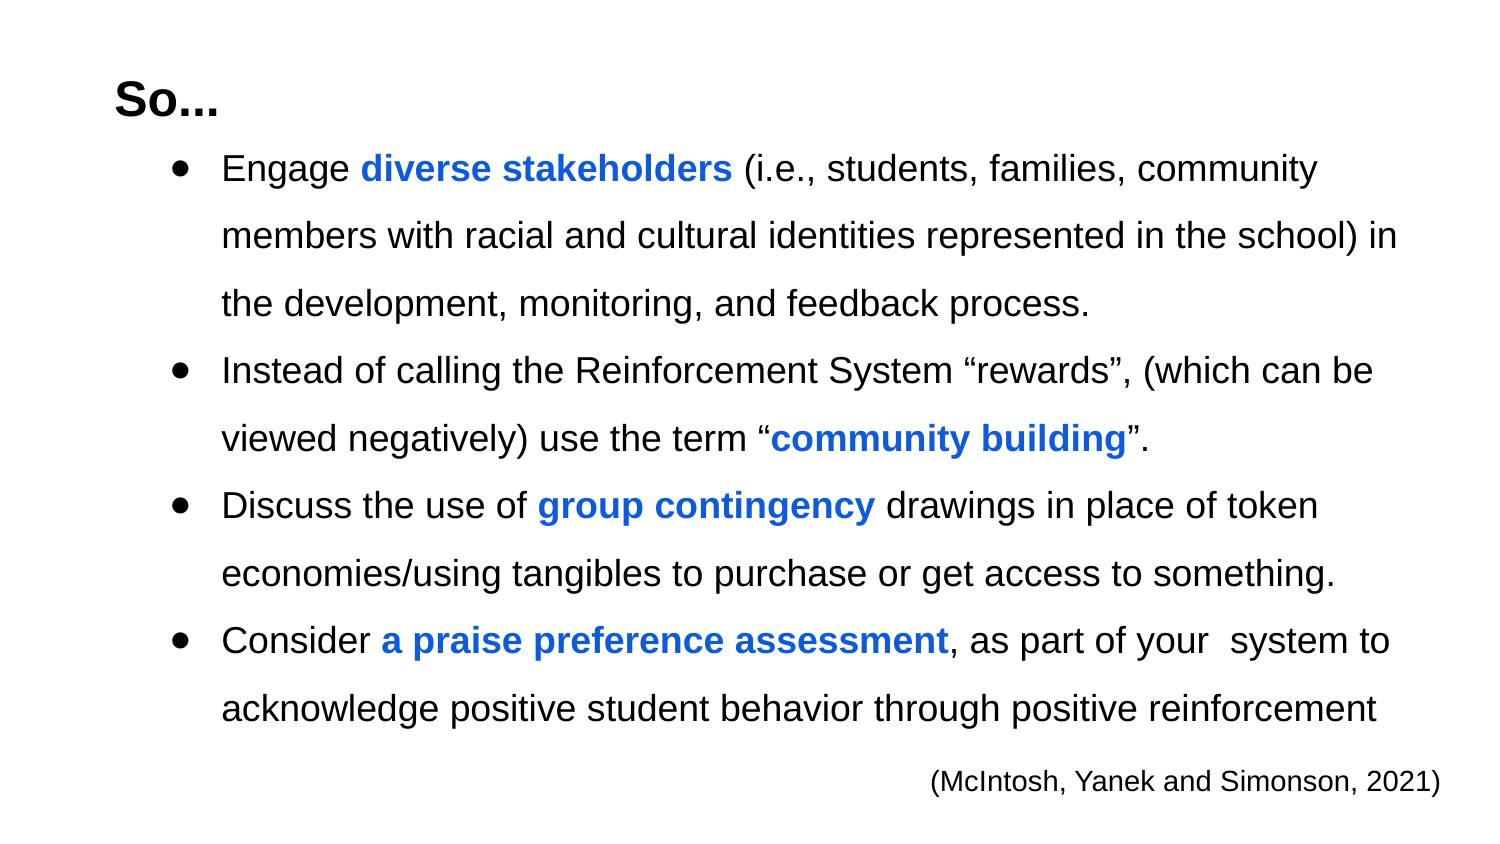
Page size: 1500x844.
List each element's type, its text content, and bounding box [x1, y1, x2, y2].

title So... [103, 44, 1397, 156]
text_box (McIntosh, Yanek and Simonson, 2021) [915, 747, 1462, 813]
list Engage diverse stakeholders (i.e., students, families, community members with racial and cultural identities represented in the school) in the development, monitoring, and feedback process. Instead of calling the Reinforcement System “rewards”, (which can be viewed negatively) use the term “community building”. Discuss the use of group contingency drawings in place of token economies/using tangibles to purchase or get access to something. Consider a praise preference assessment, as part of your system to acknowledge positive student behavior through positive reinforcement [135, 115, 1441, 718]
